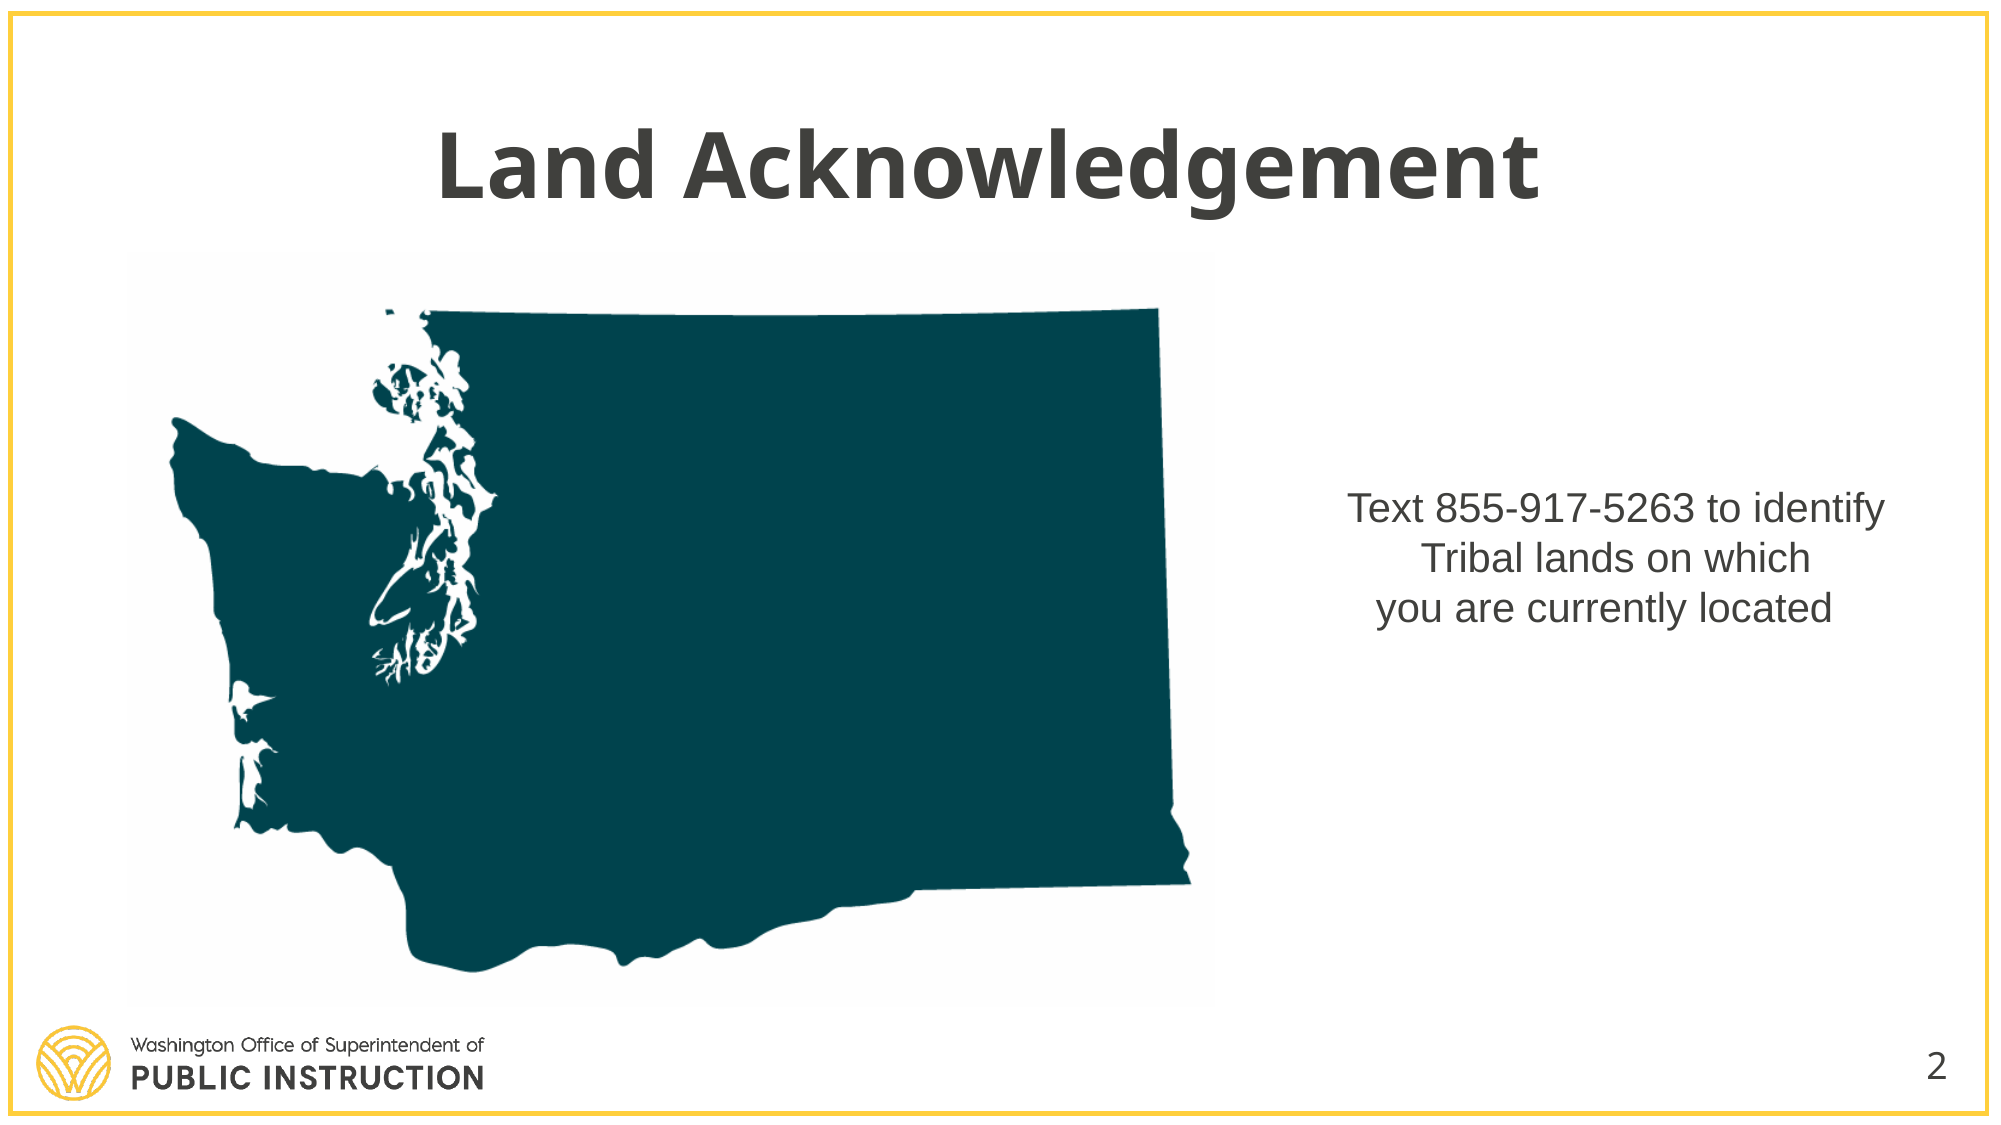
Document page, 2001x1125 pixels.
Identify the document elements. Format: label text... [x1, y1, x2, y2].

title Land Acknowledgement [137, 59, 1863, 278]
slide_number 2 [1857, 1034, 1963, 1095]
picture [36, 1025, 485, 1101]
text_box Text 855-917-5263 to identify Tribal lands on which you are currently located [1297, 473, 1936, 739]
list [114, 251, 1216, 1007]
